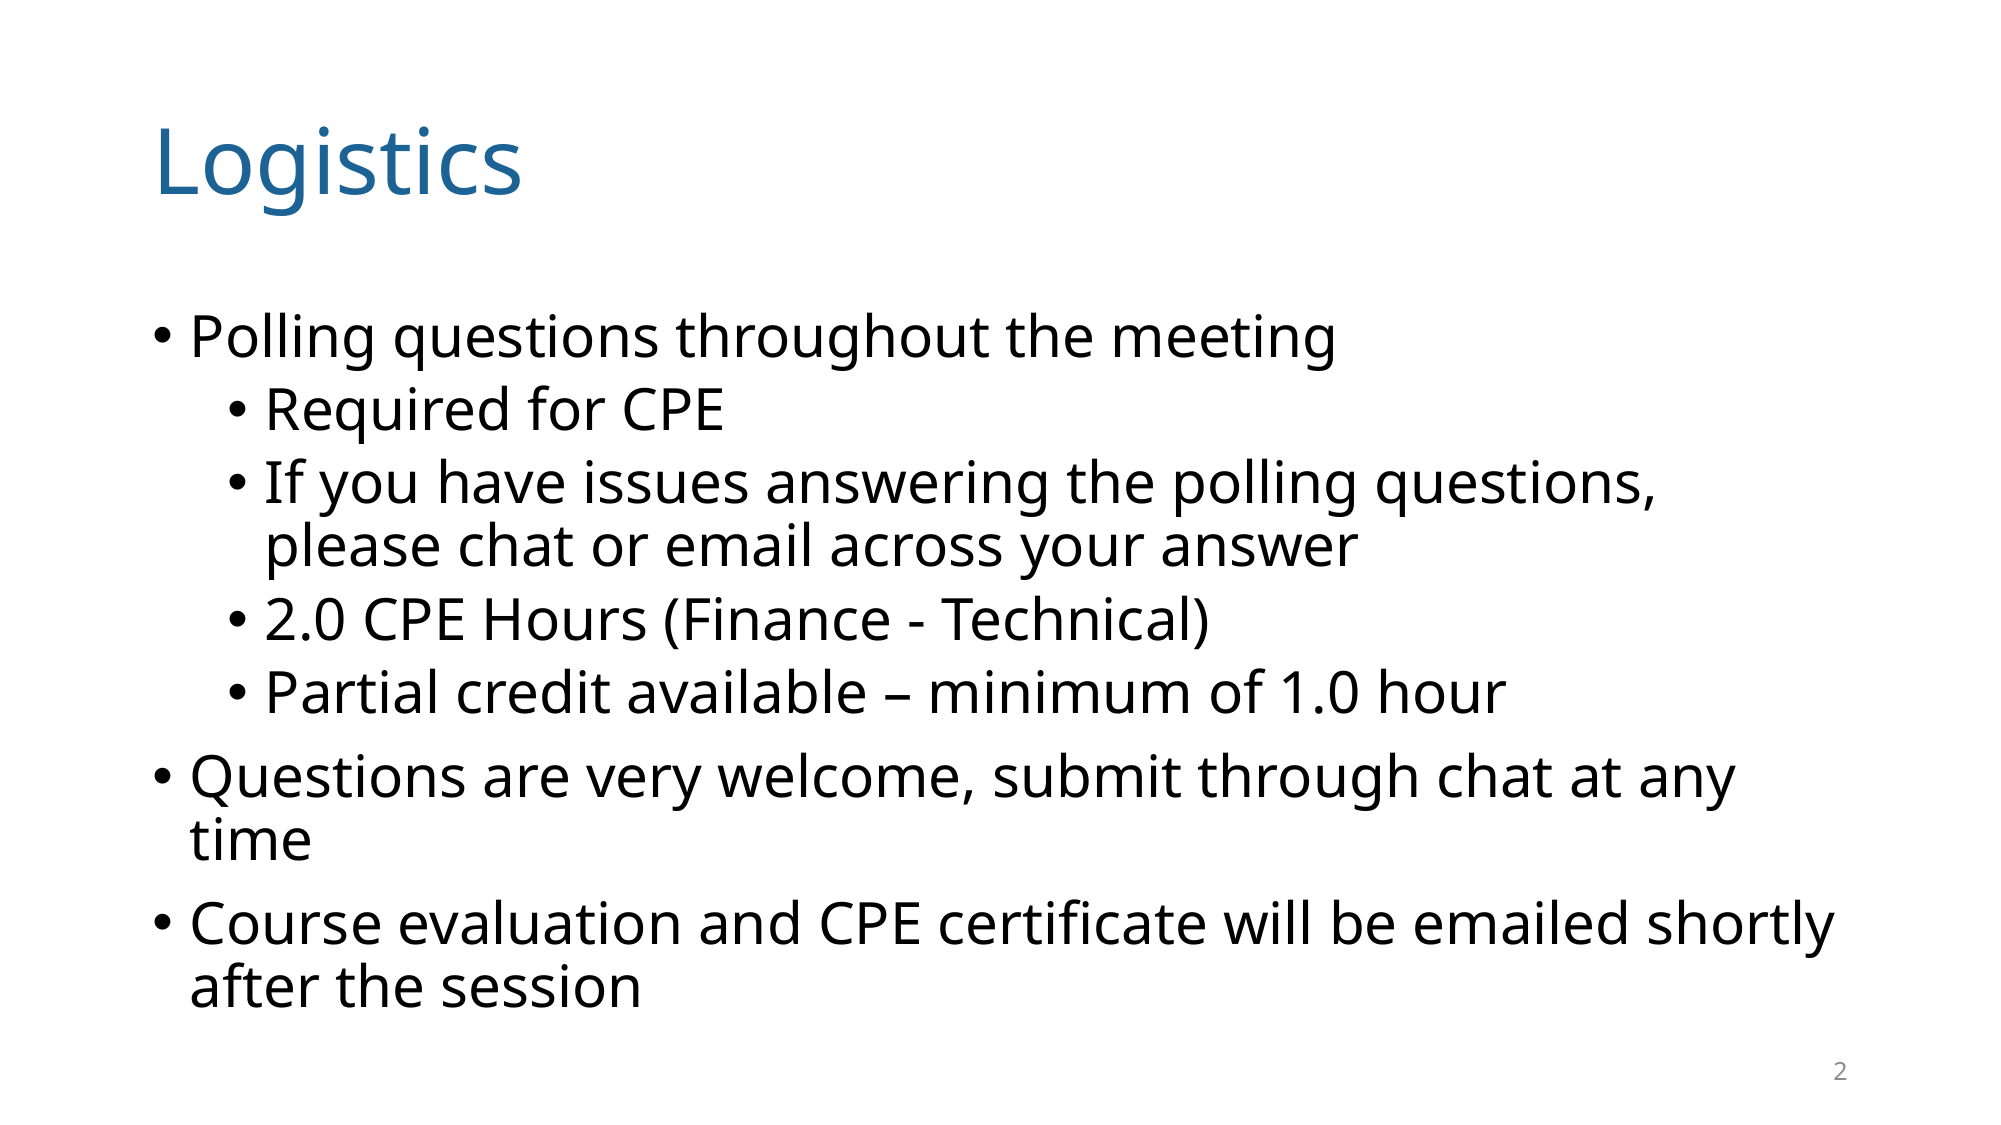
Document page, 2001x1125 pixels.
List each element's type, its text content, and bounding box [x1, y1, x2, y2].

list Polling questions throughout the meeting Required for CPE If you have issues answering the polling questions, please chat or email across your answer 2.0 CPE Hours (Finance - Technical) Partial credit available – minimum of 1.0 hour Questions are very welcome, submit through chat at any time Course evaluation and CPE certificate will be emailed shortly after the session [137, 299, 1863, 1014]
title Logistics [137, 56, 1863, 274]
slide_number 2 [1412, 1042, 1863, 1103]
